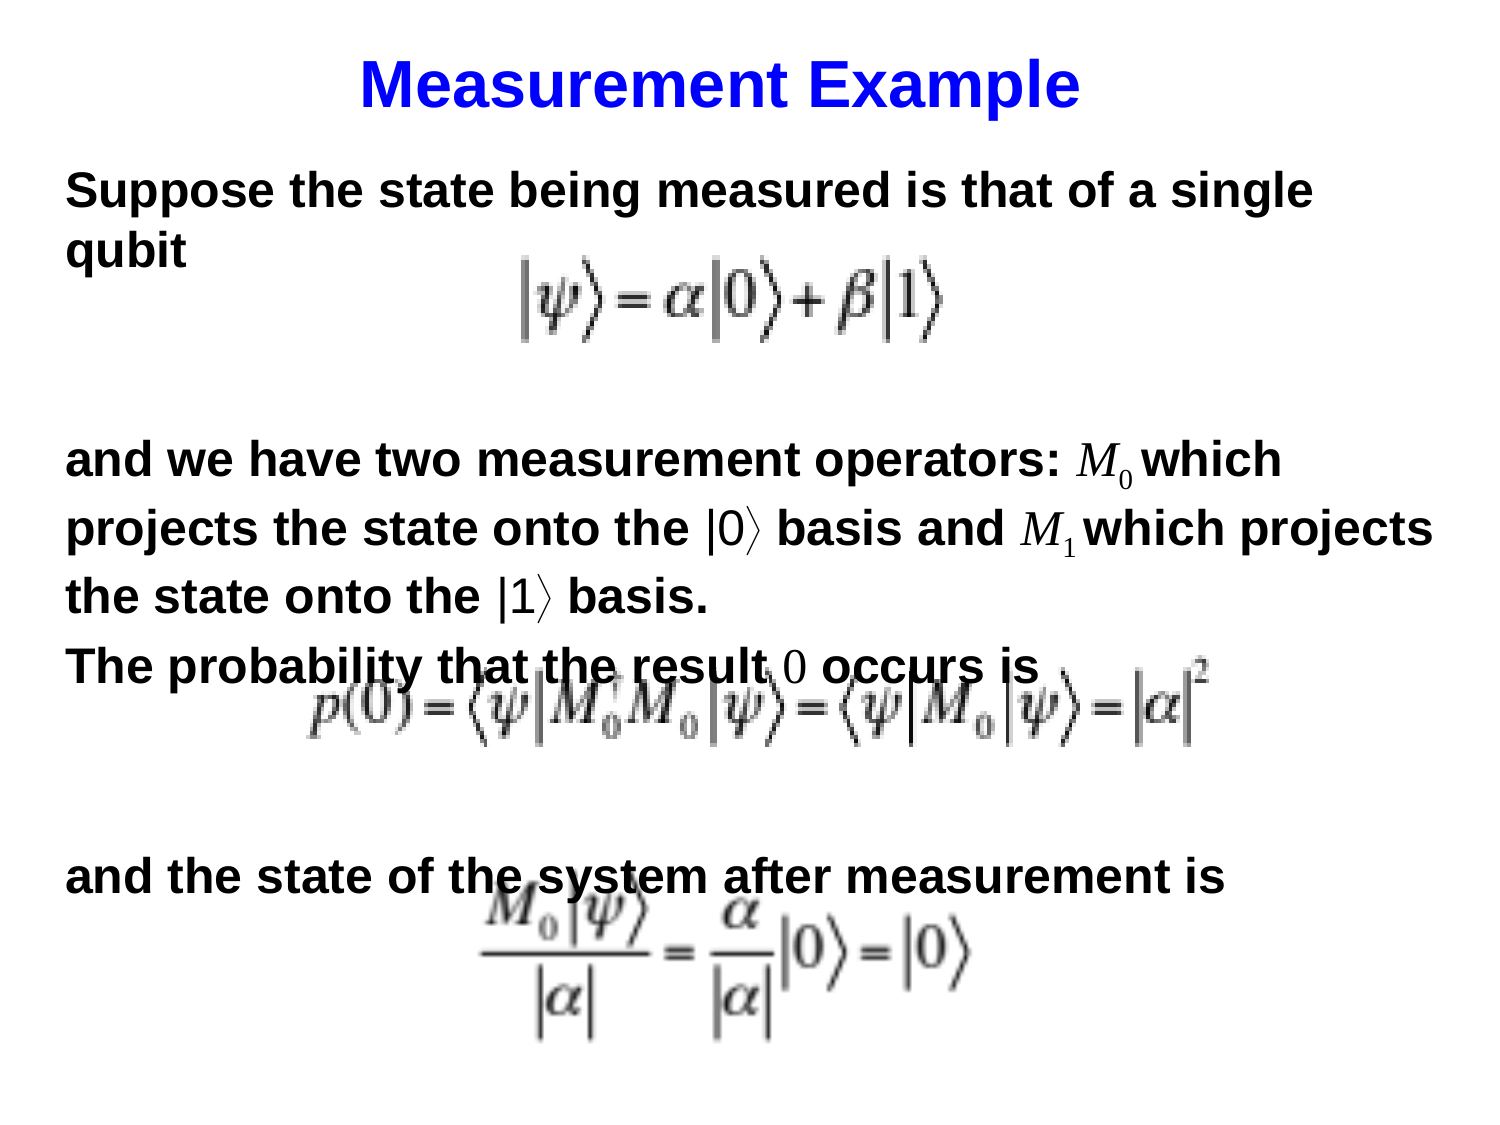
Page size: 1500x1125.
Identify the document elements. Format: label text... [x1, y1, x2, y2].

title Measurement Example [105, 11, 1337, 149]
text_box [299, 643, 1214, 752]
list Suppose the state being measured is that of a single qubit and we have two measurement operators: M0 which projects the state onto the |0 basis and M1 which projects the state onto the |1 basis. The probability that the result 0 occurs is and the state of the system after measurement is [50, 149, 1467, 1045]
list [513, 246, 953, 349]
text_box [472, 859, 977, 1045]
